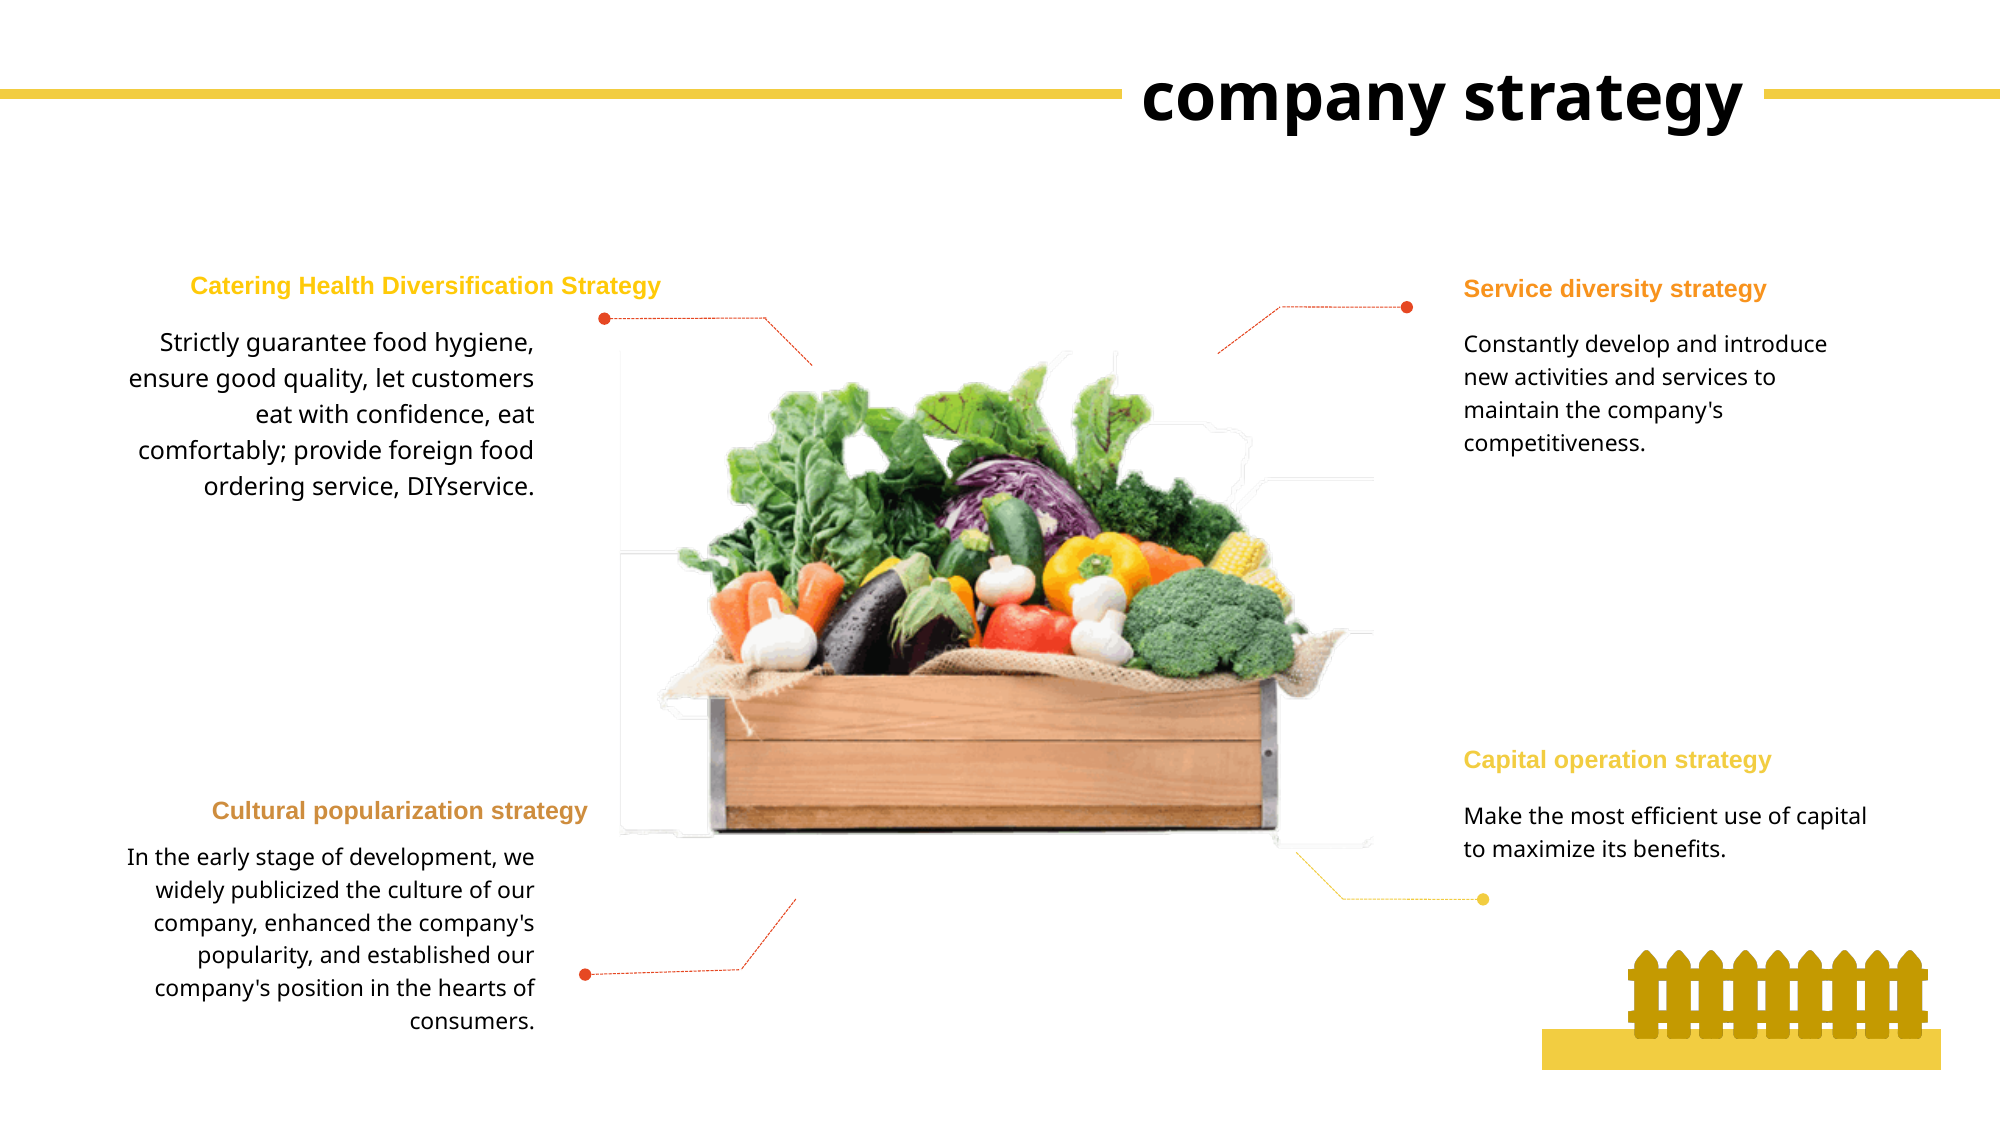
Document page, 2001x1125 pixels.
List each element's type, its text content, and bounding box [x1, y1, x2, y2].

text_box Make the most efficient use of capital to maximize its benefits. [1404, 786, 1869, 872]
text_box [585, 899, 796, 975]
text_box Cultural popularization strategy [211, 786, 595, 834]
text_box Strictly guarantee food hygiene, ensure good quality, let customers eat with confidence, eat comfortably; provide foreign food ordering service, DIYservice. [111, 367, 595, 454]
picture [619, 225, 1374, 980]
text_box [604, 317, 813, 366]
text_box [1217, 306, 1407, 354]
text_box Capital operation strategy [1404, 734, 1869, 782]
text_box company strategy [1121, 46, 1765, 141]
text_box In the early stage of development, we widely publicized the culture of our company, enhanced the company's popularity, and established our company's position in the hearts of consumers. [111, 892, 595, 979]
text_box Service diversity strategy [1404, 263, 1889, 311]
text_box Catering Health Diversification Strategy [190, 259, 575, 309]
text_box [1296, 852, 1484, 900]
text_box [1628, 950, 1928, 1039]
text_box Constantly develop and introduce new activities and services to maintain the company's competitiveness. [1404, 347, 1889, 433]
